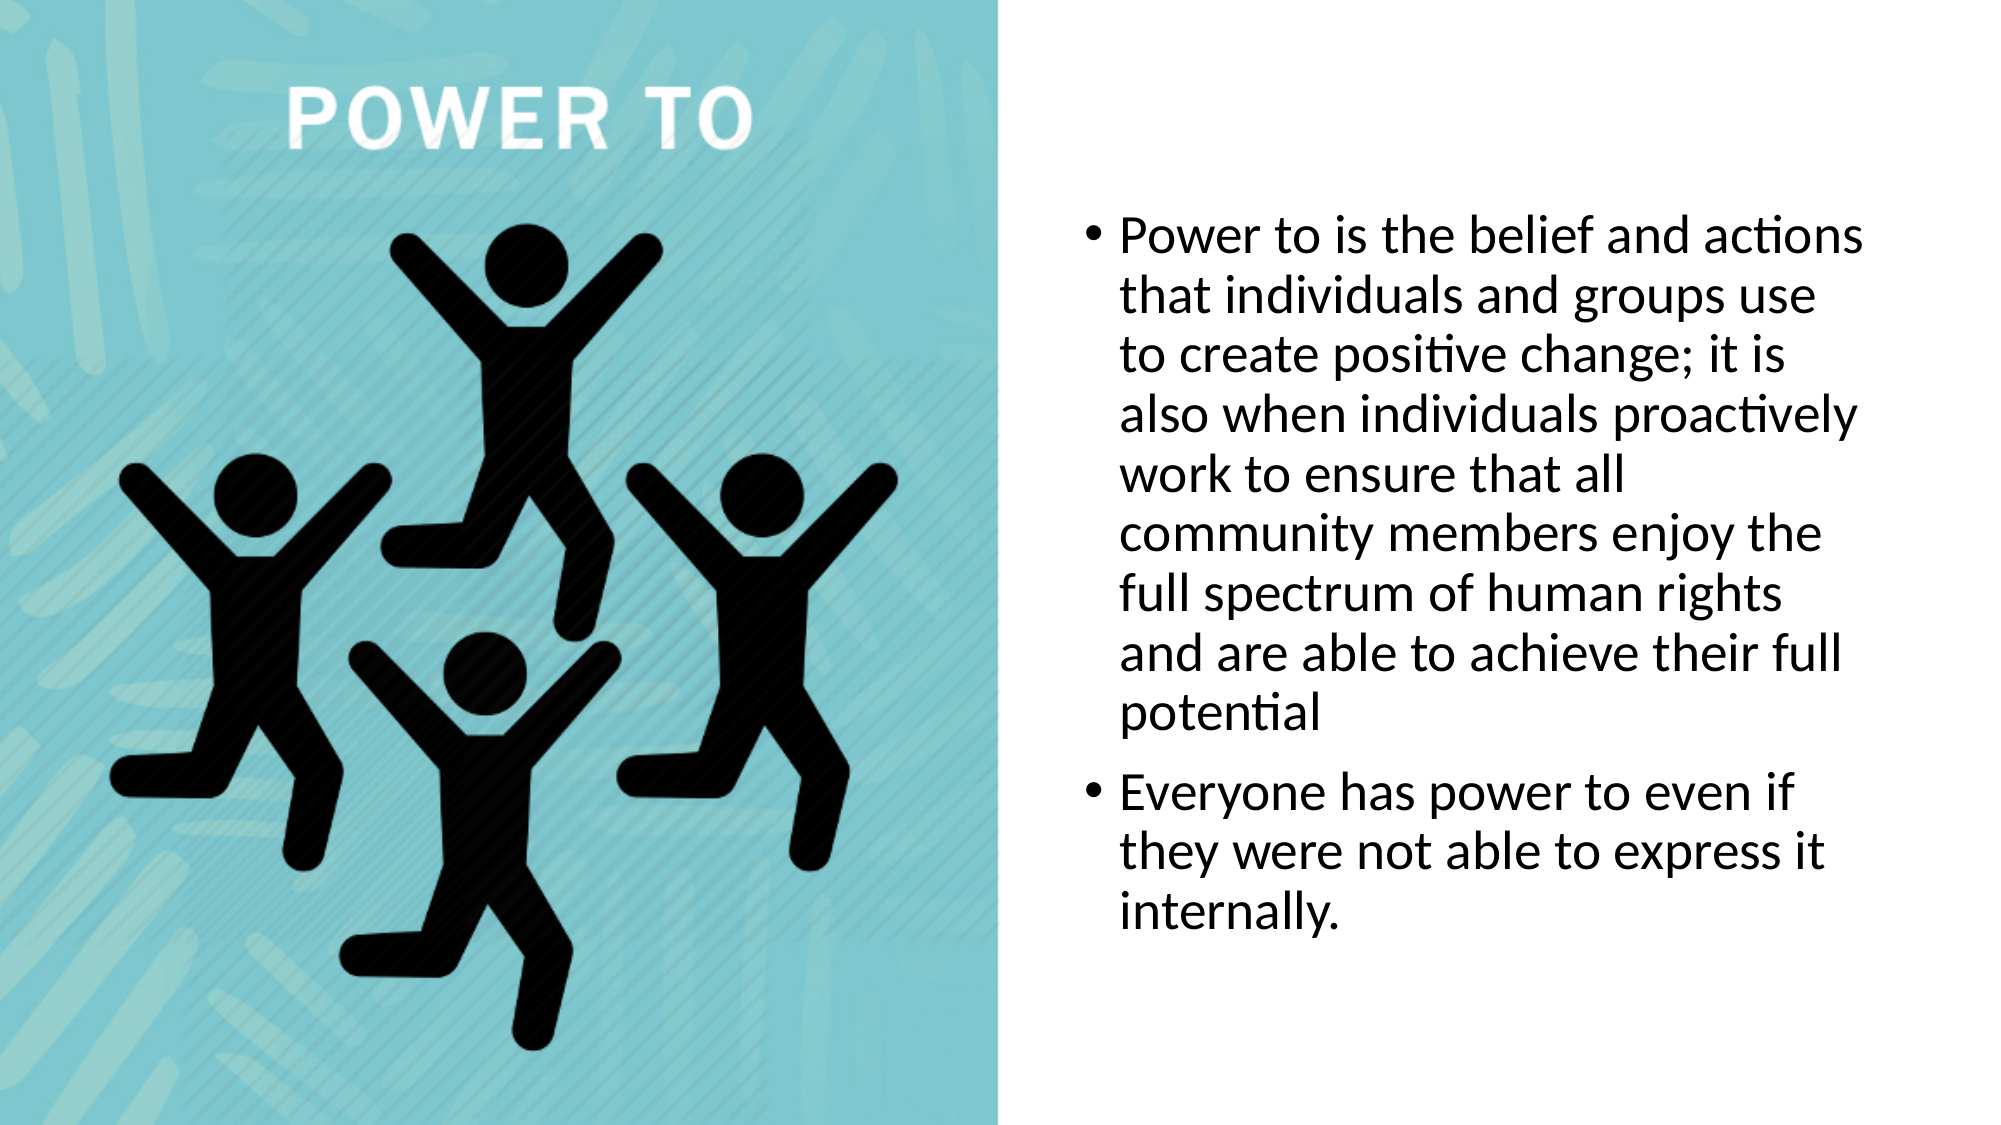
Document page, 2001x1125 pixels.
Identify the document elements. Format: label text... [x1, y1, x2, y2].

list Power to is the belief and actions that individuals and groups use to create positive change; it is also when individuals proactively work to ensure that all community members enjoy the full spectrum of human rights and are able to achieve their full potential Everyone has power to even if they were not able to express it internally. [1069, 198, 1885, 1014]
picture [0, 0, 1000, 1125]
